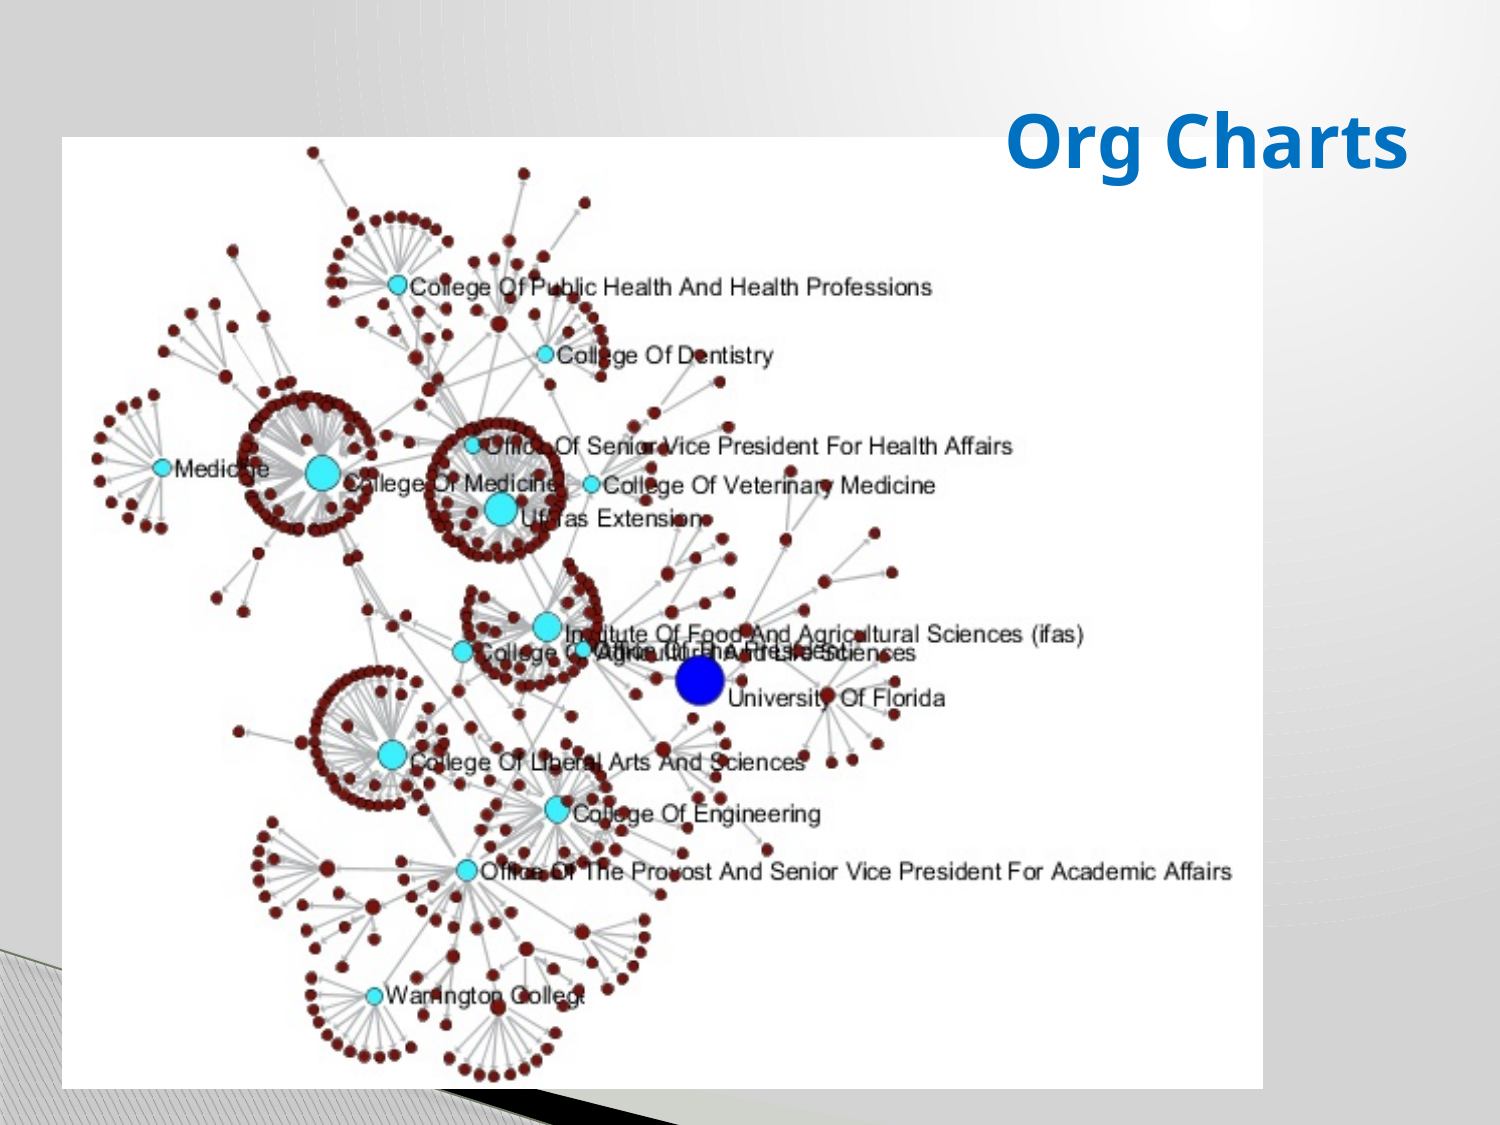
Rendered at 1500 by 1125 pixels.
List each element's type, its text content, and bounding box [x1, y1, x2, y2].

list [62, 137, 1263, 1090]
title Org Charts [75, 45, 1425, 233]
